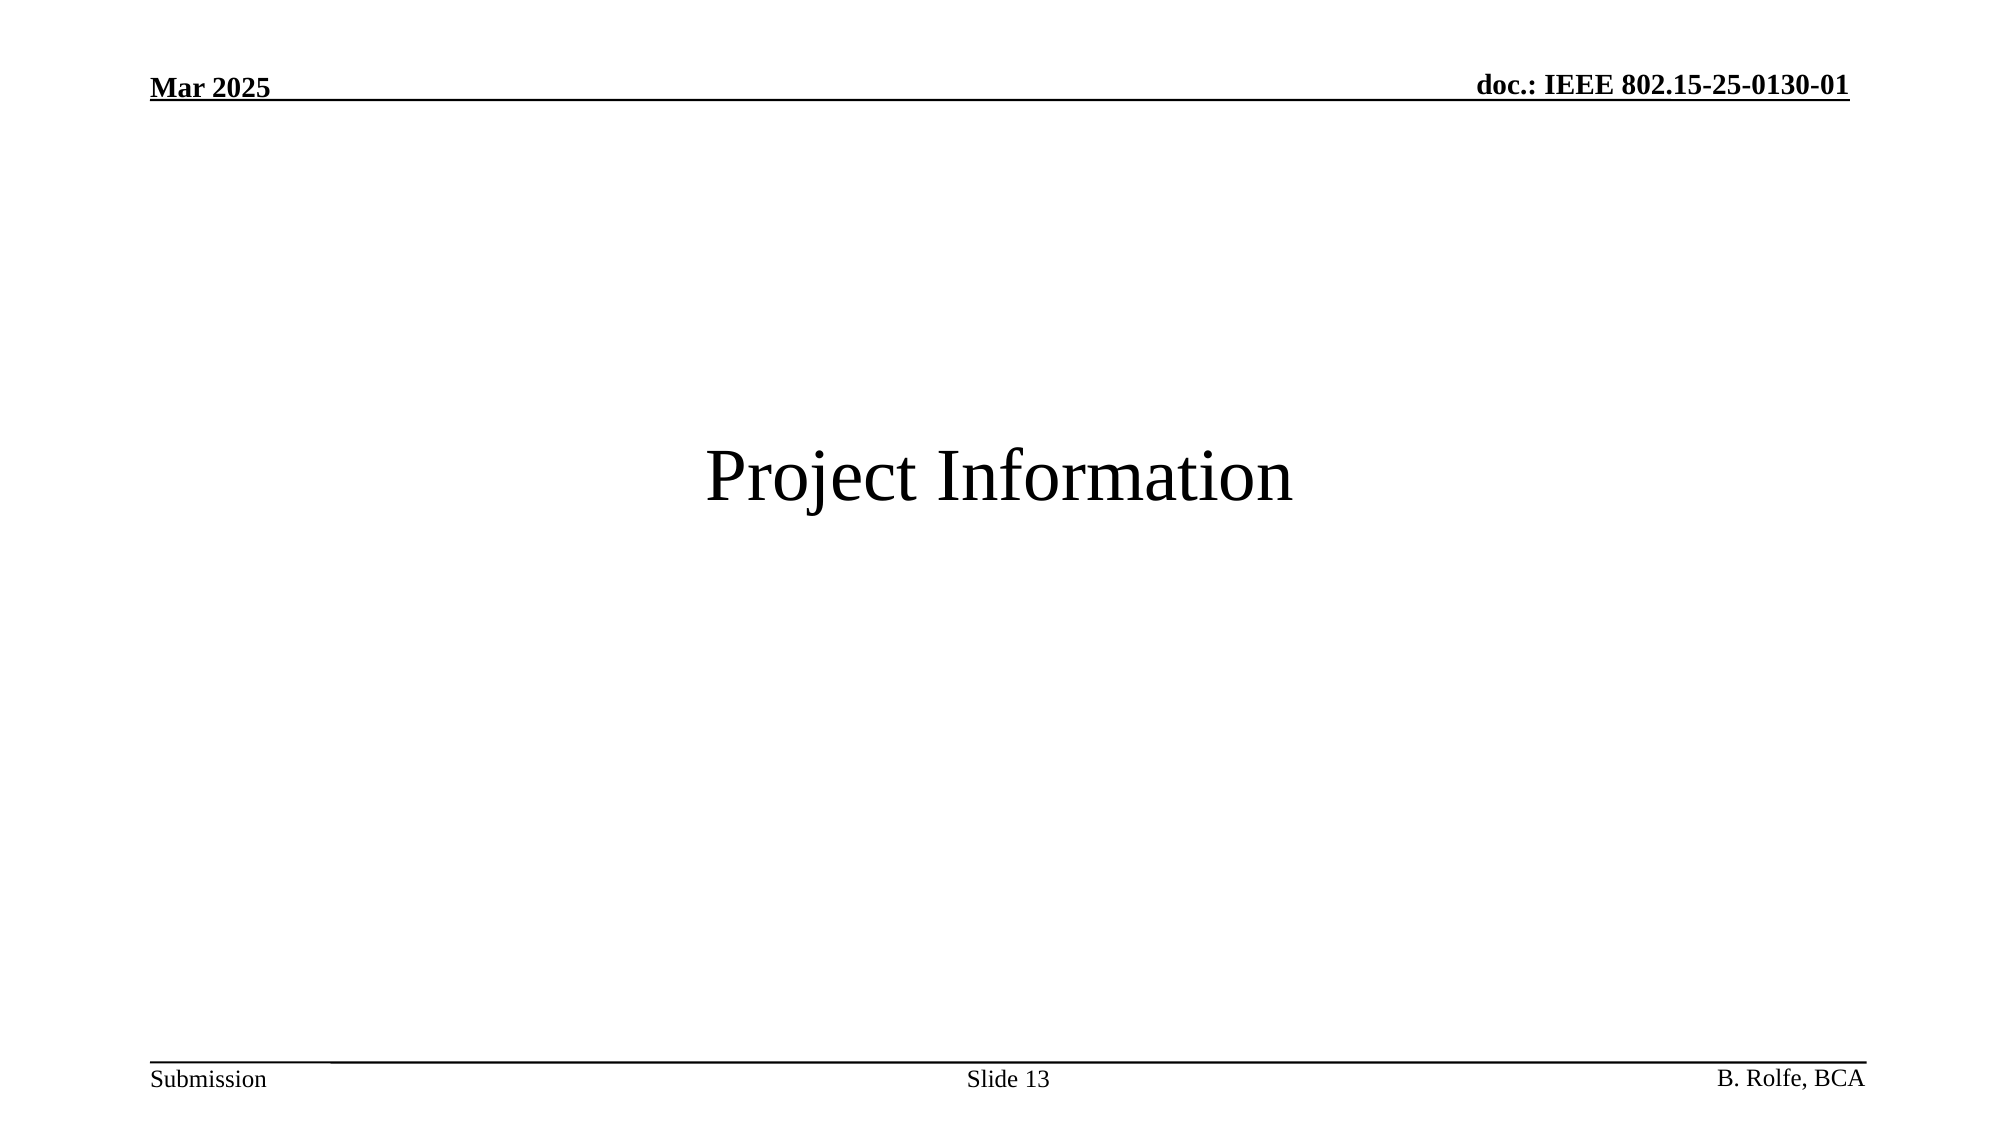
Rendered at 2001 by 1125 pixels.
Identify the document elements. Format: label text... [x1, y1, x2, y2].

slide_number Slide 13 [964, 1062, 1053, 1093]
title Project Information [150, 349, 1850, 591]
